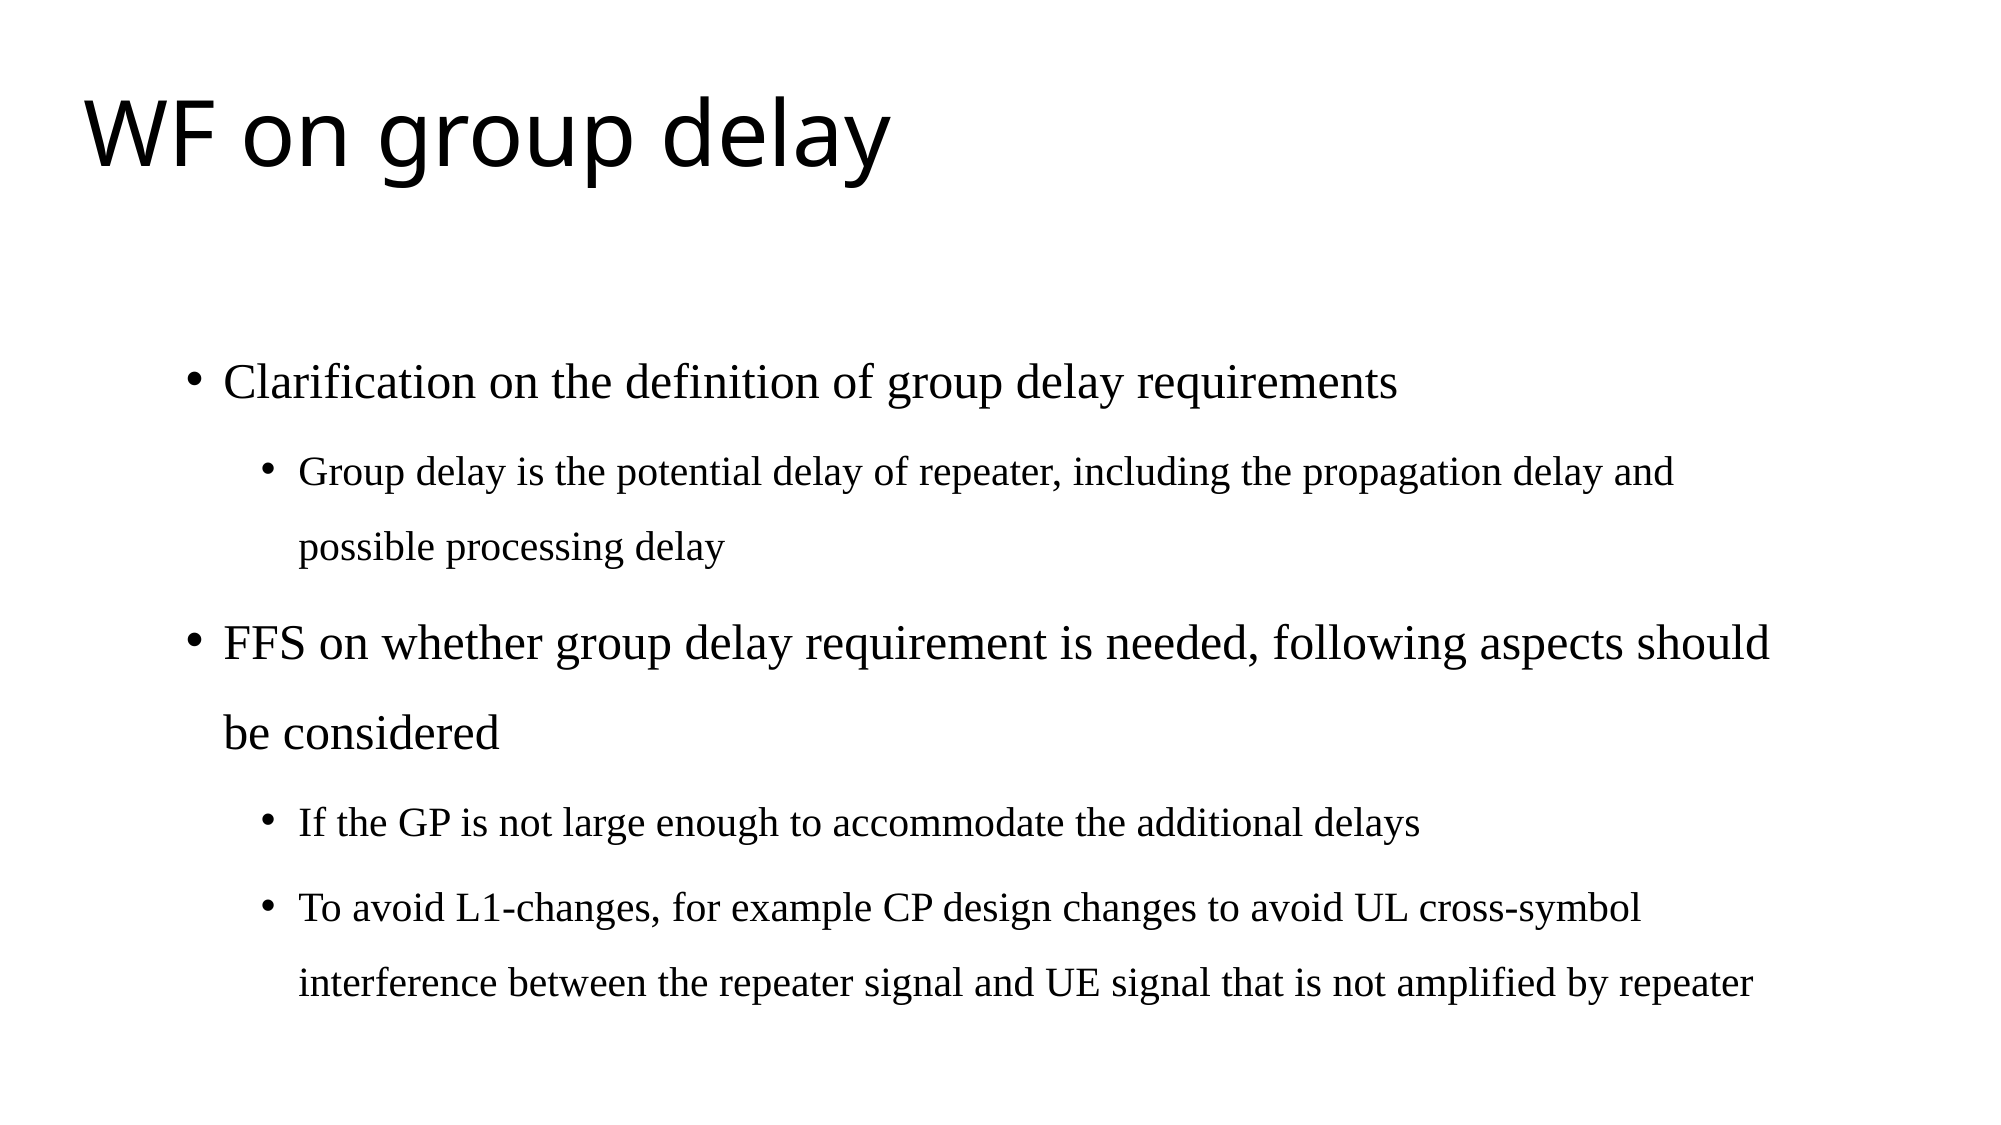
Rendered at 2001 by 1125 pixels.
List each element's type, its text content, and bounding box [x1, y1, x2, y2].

list Clarification on the definition of group delay requirements Group delay is the potential delay of repeater, including the propagation delay and possible processing delay FFS on whether group delay requirement is needed, following aspects should be considered If the GP is not large enough to accommodate the additional delays To avoid L1-changes, for example CP design changes to avoid UL cross-symbol interference between the repeater signal and UE signal that is not amplified by repeater [95, 230, 1821, 1074]
title WF on group delay [68, 28, 1932, 246]
